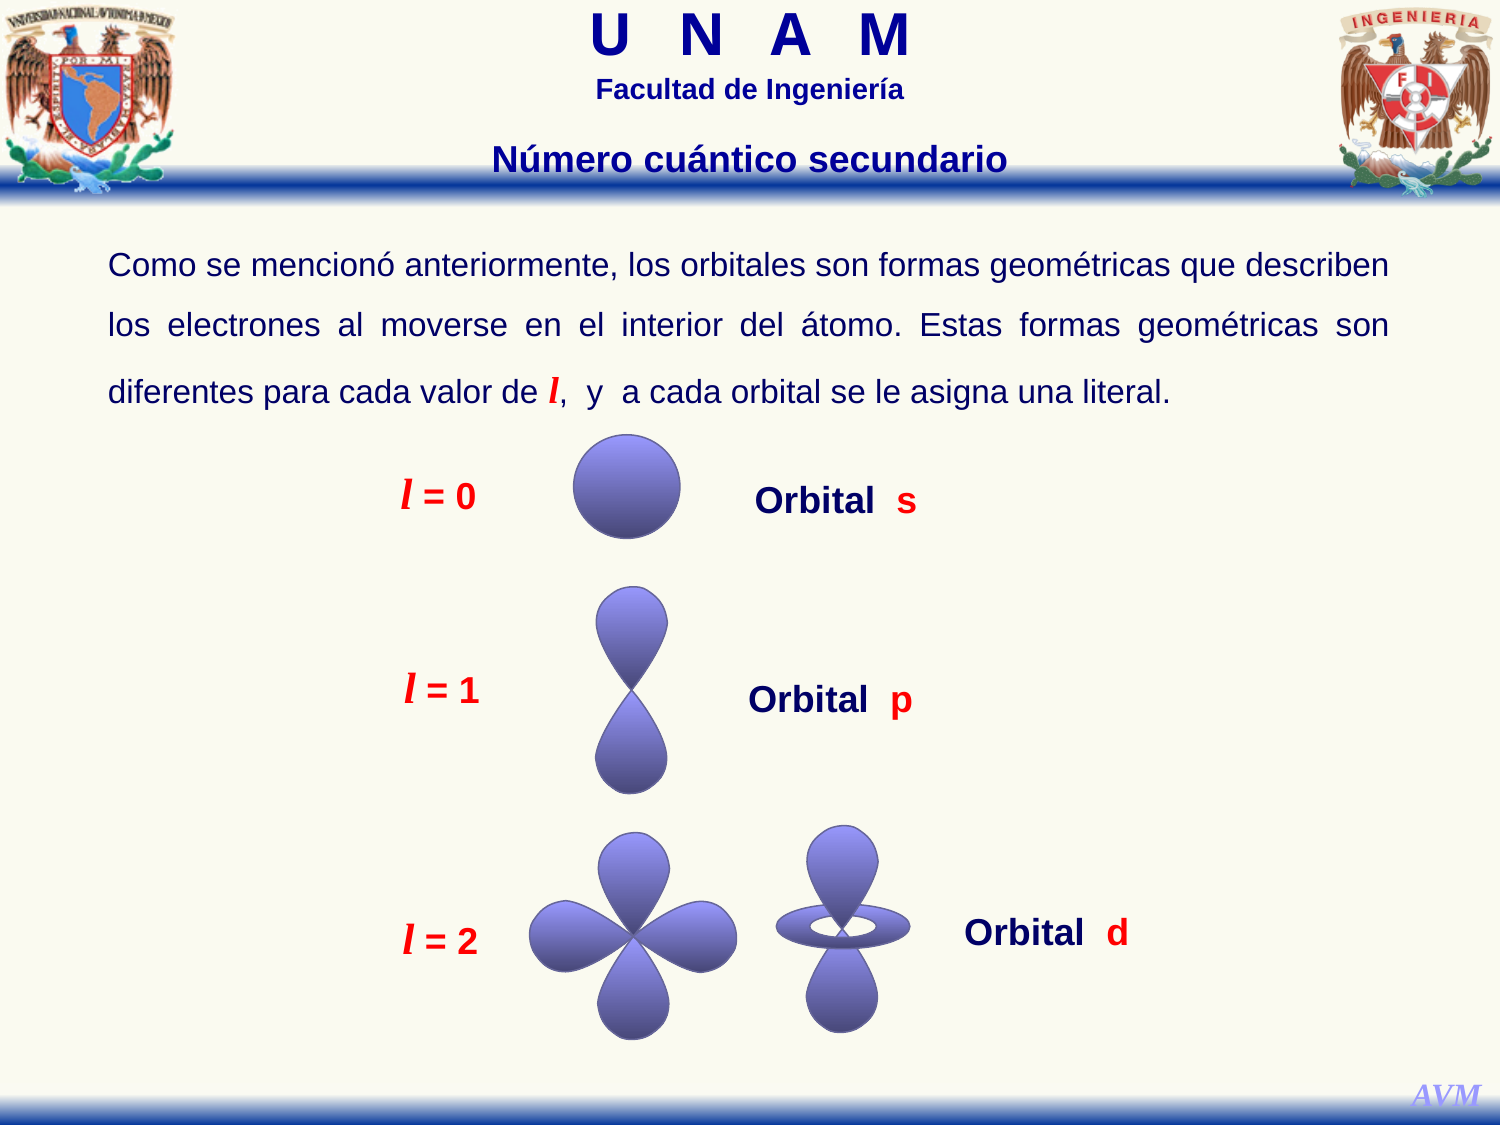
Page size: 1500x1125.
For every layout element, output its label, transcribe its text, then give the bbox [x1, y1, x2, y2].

text_box Número cuántico secundario [425, 139, 1075, 186]
picture [1333, 0, 1498, 206]
text_box l = 1 [389, 625, 504, 720]
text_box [595, 584, 668, 796]
text_box Orbital d [949, 878, 1221, 961]
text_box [527, 823, 911, 1042]
text_box Orbital s [739, 446, 968, 529]
picture [2, 0, 180, 197]
text_box Como se mencionó anteriormente, los orbitales son formas geométricas que describen los electrones al moverse en el interior del átomo. Estas formas geométricas son diferentes para cada valor de l, y a cada orbital se le asigna una literal. [93, 216, 1407, 419]
text_box [573, 434, 680, 539]
text_box l = 2 [387, 877, 503, 971]
text_box Orbital p [733, 645, 951, 728]
text_box l = 0 [385, 432, 499, 526]
